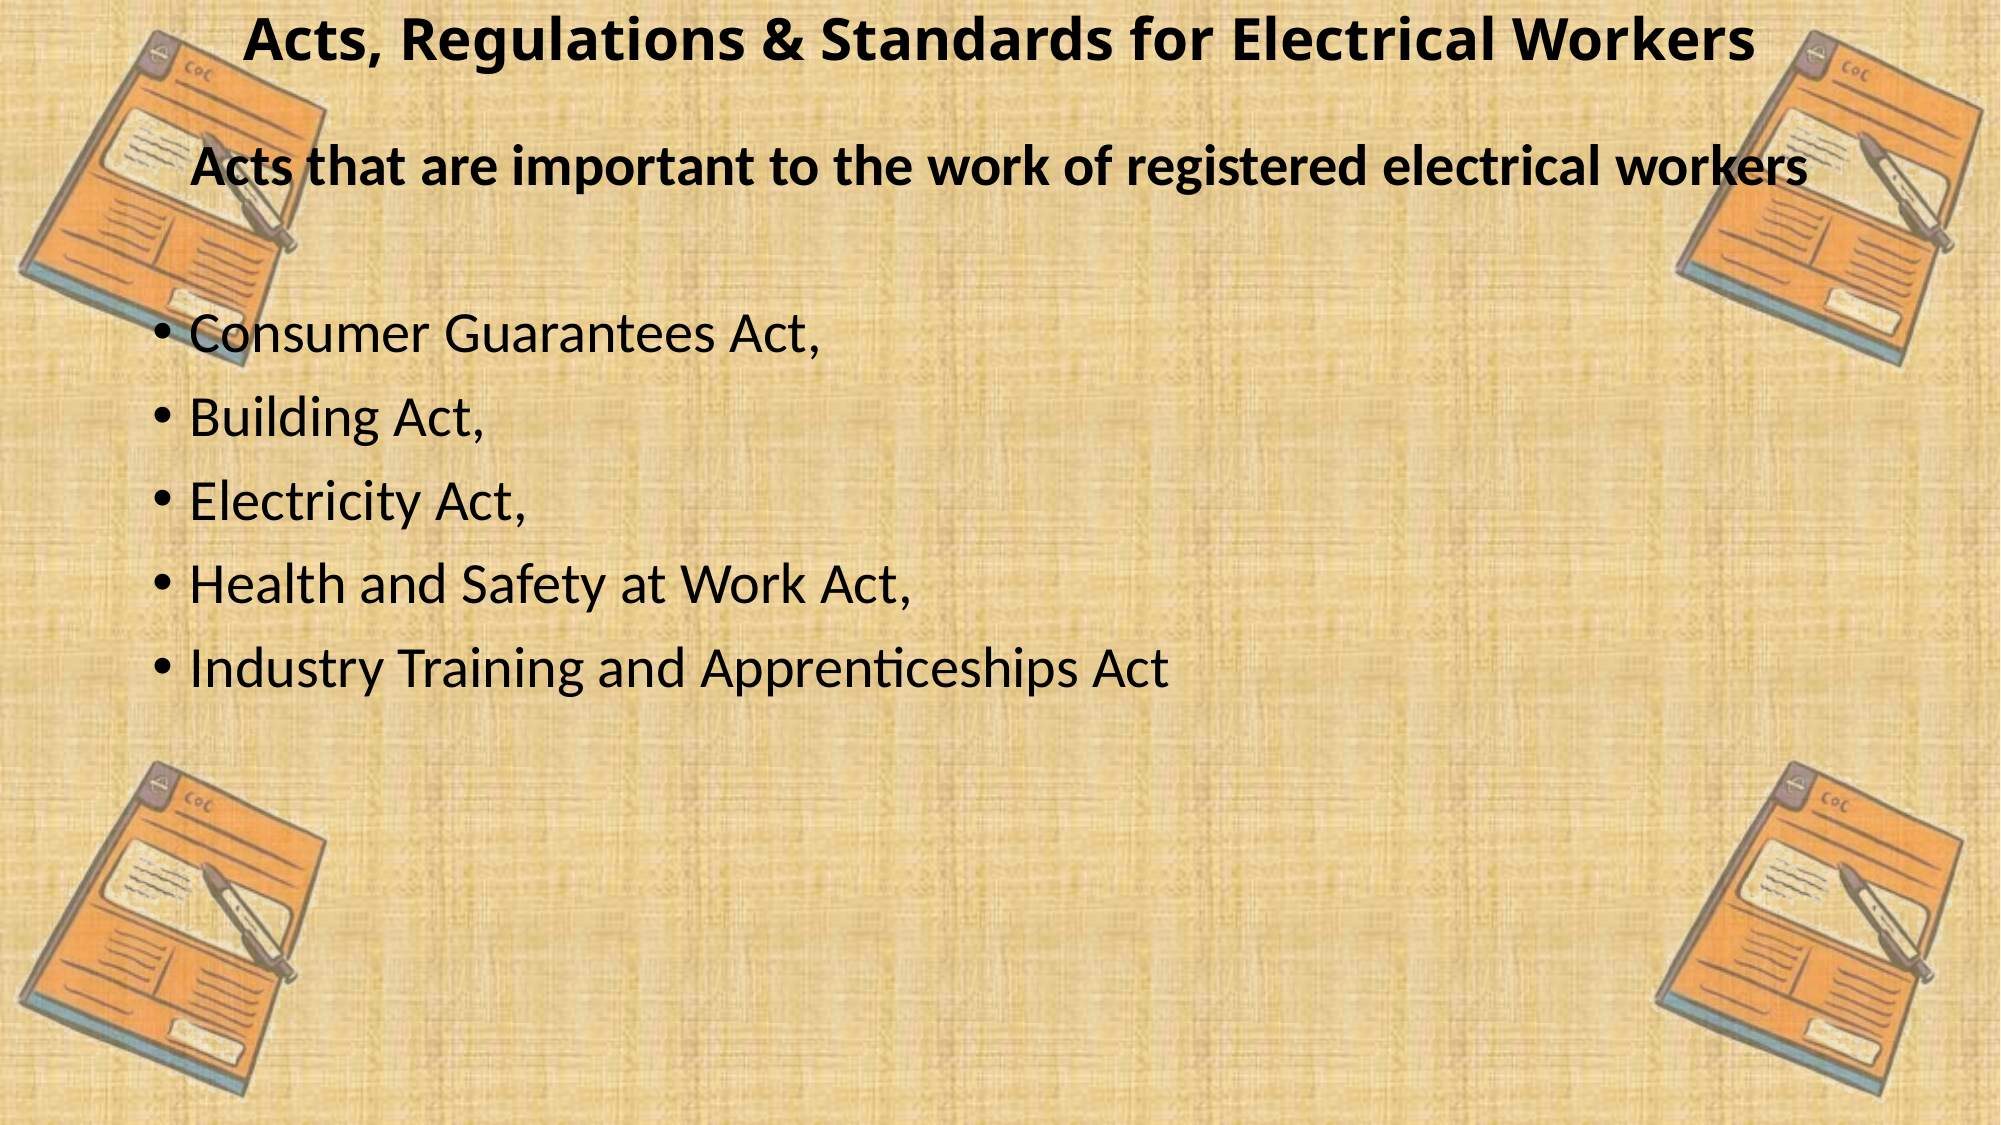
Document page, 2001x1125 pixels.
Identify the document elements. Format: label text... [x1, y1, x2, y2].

title Acts, Regulations & Standards for Electrical Workers [0, 0, 2000, 84]
list Acts that are important to the work of registered electrical workers Consumer Guarantees Act, Building Act, Electricity Act, Health and Safety at Work Act, Industry Training and Apprenticeships Act [137, 127, 1863, 1014]
picture [0, 0, 2001, 1125]
